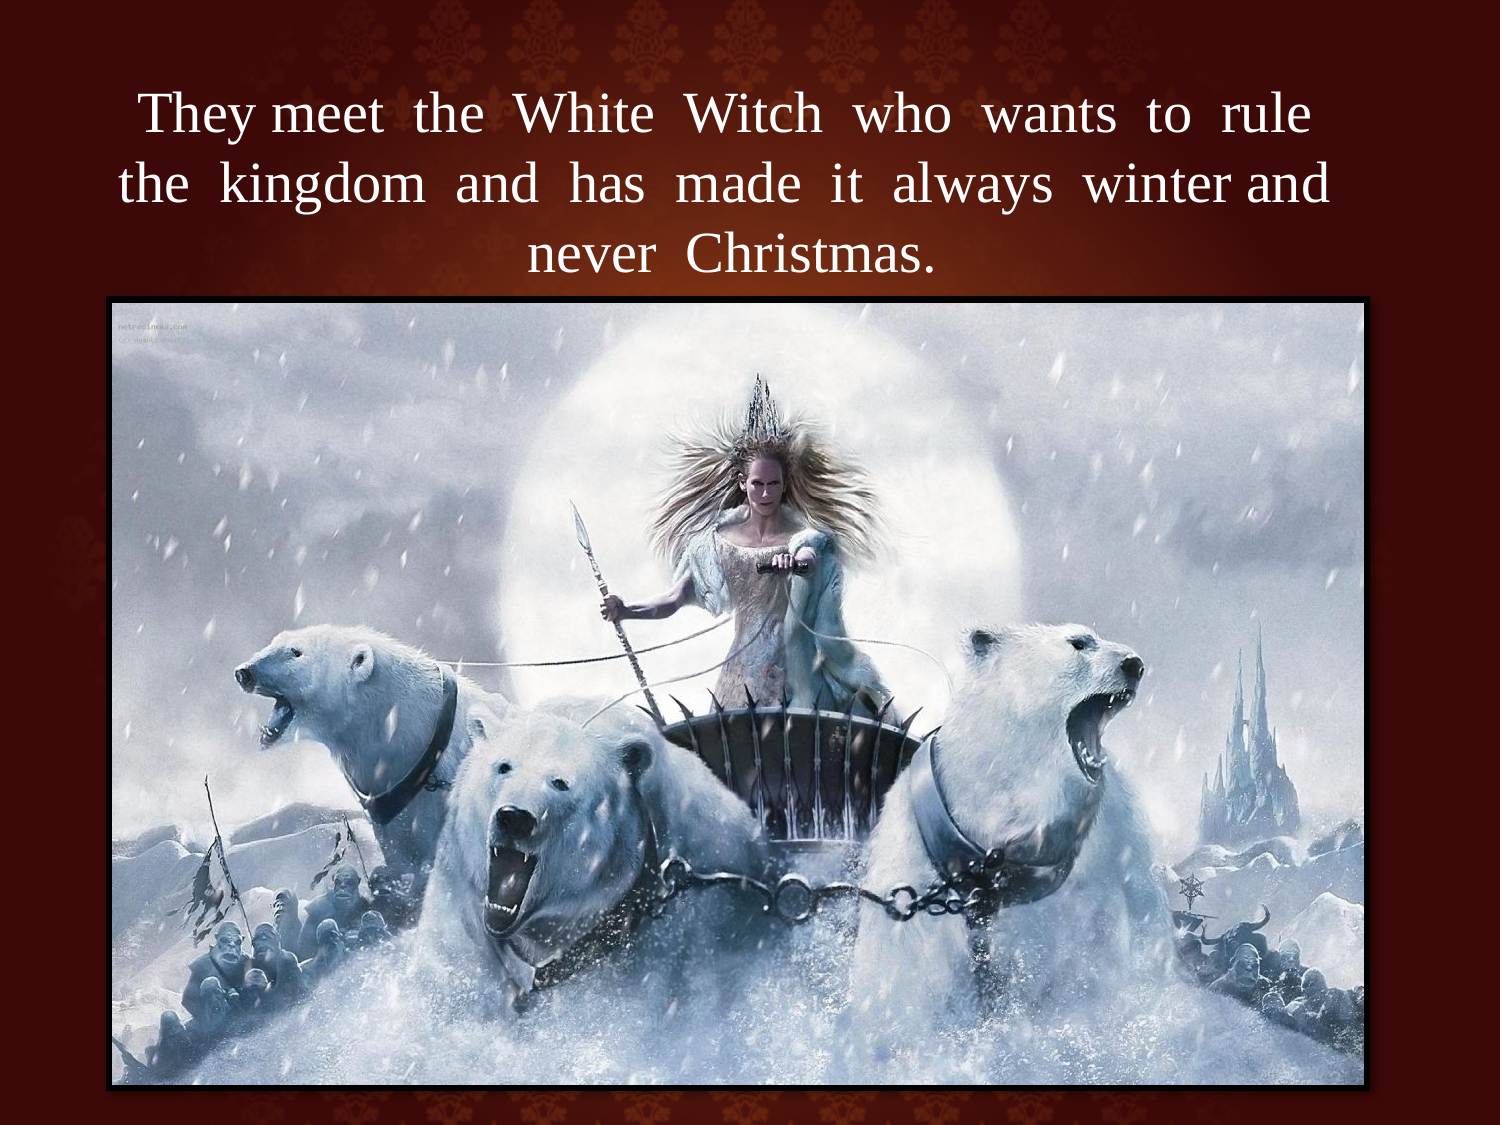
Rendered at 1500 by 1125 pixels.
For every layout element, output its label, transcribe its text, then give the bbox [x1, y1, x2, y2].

text_box They meet the White Witch who wants to rule the kingdom and has made it always winter and never Christmas. [100, 66, 1365, 292]
picture [0, 0, 1500, 1125]
